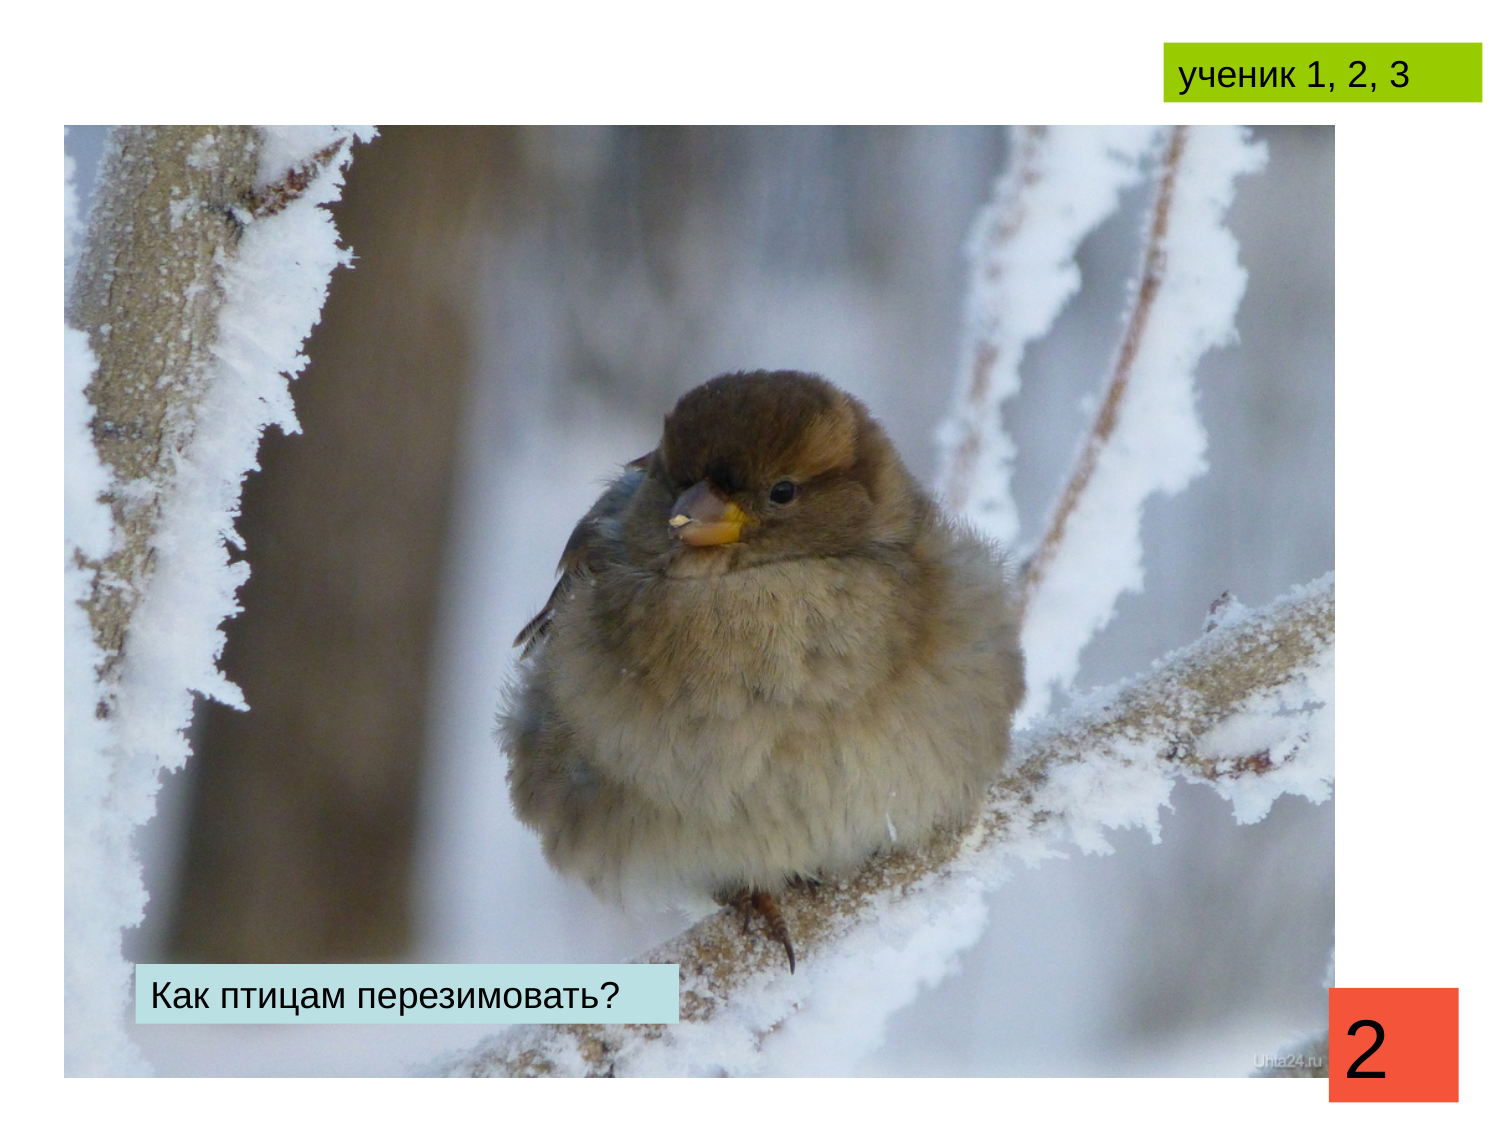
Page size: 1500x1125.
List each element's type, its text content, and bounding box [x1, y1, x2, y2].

text_box ученик 1, 2, 3 [1163, 42, 1483, 103]
text_box 2 [1328, 987, 1459, 1103]
picture [64, 125, 1335, 1078]
